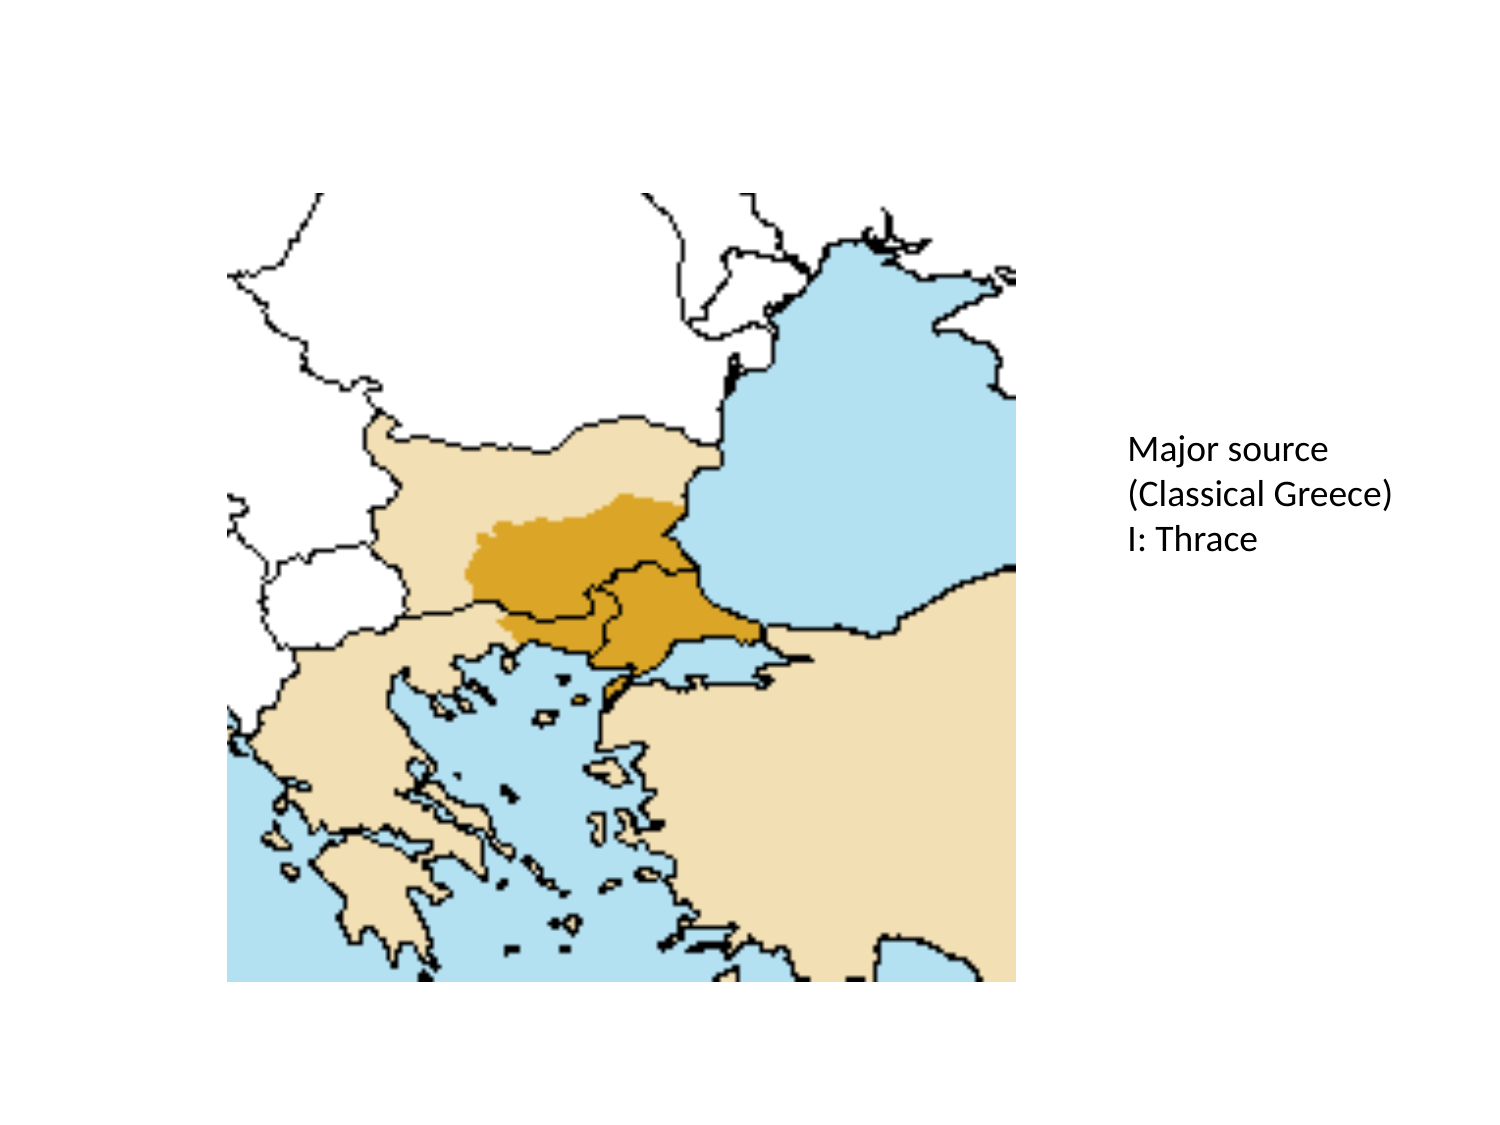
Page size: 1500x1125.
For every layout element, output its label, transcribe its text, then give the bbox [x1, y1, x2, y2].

picture [227, 193, 1016, 982]
text_box Major source (Classical Greece) I: Thrace [1112, 416, 1420, 612]
